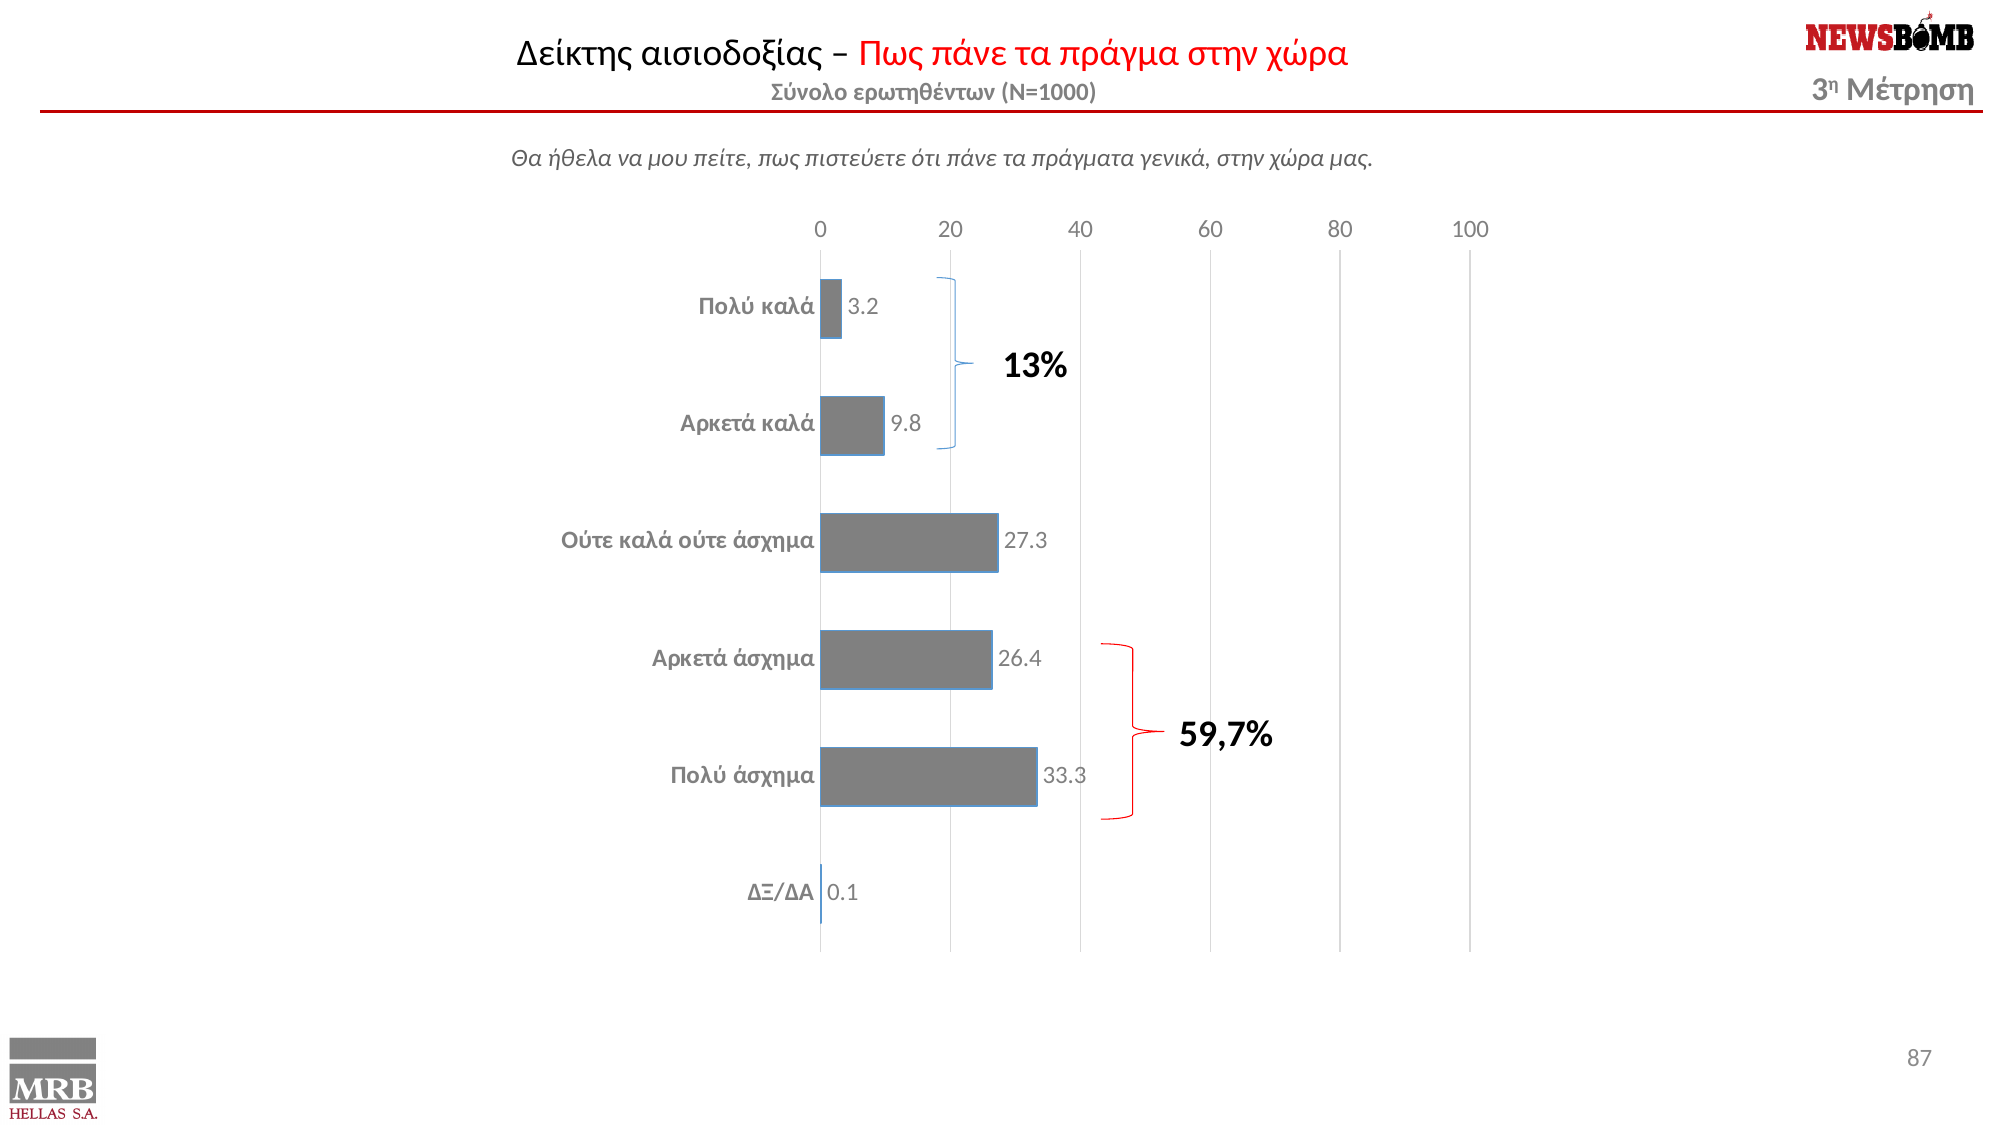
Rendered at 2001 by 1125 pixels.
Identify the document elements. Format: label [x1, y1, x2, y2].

slide_number [1851, 1026, 1948, 1087]
title [187, 0, 1688, 129]
picture [1798, 0, 1984, 62]
text_box [496, 133, 1579, 209]
chart [75, 189, 1566, 995]
